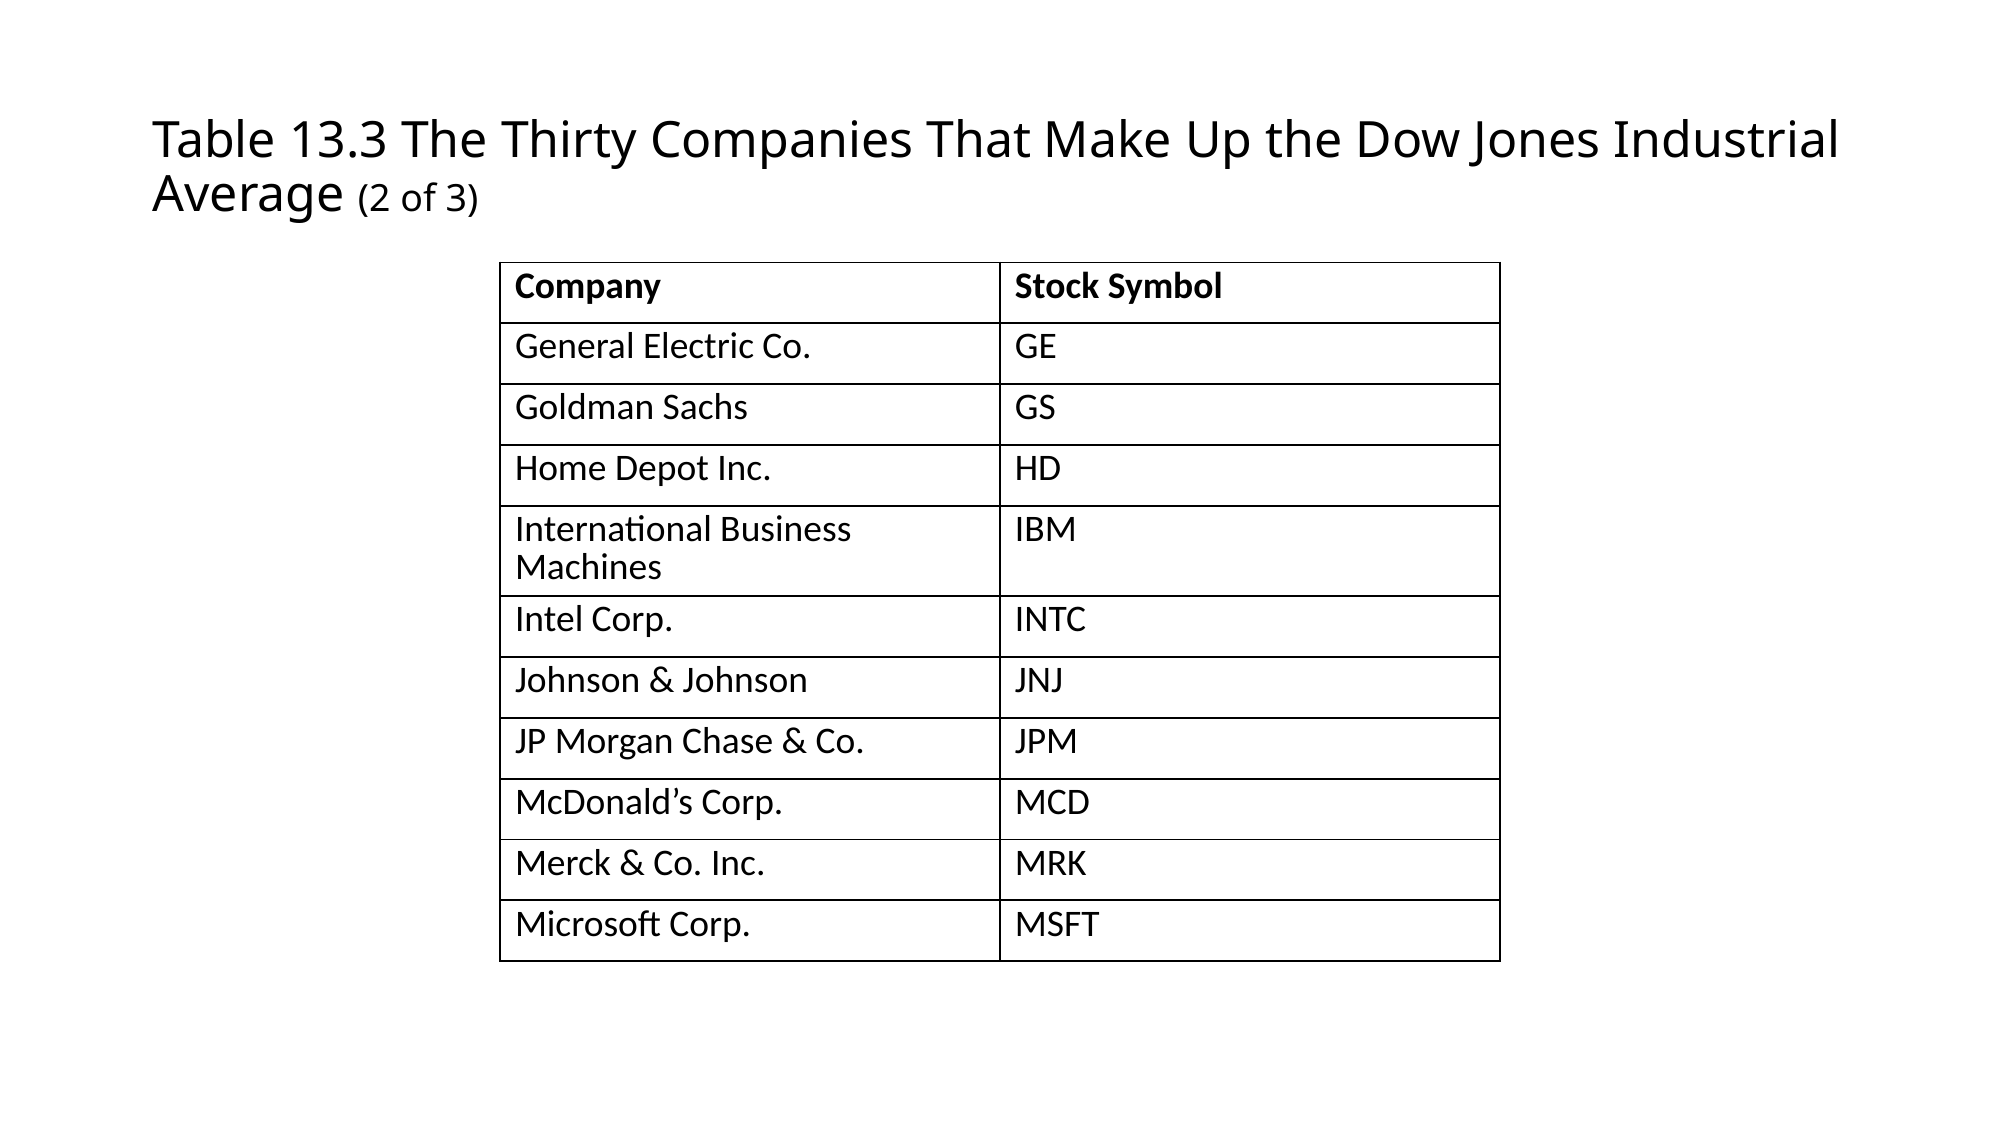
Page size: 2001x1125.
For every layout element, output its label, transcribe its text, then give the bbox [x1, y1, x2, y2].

table_cell Johnson & Johnson [501, 658, 999, 717]
table_header Stock Symbol [1001, 263, 1499, 322]
title Table 13.3 The Thirty Companies That Make Up the Dow Jones Industrial Average (2 of 3) [137, 59, 1863, 278]
table_cell JPM [1001, 719, 1499, 778]
table_cell IBM [1001, 507, 1499, 595]
table_cell Goldman Sachs [501, 385, 999, 444]
table_header Company [501, 263, 999, 322]
table_cell HD [1001, 446, 1499, 505]
table_cell International Business Machines [501, 507, 999, 595]
table_cell MRK [1001, 840, 1499, 899]
table_cell GS [1001, 385, 1499, 444]
table_cell Merck & Co. Inc. [501, 840, 999, 899]
table_cell JP Morgan Chase & Co. [501, 719, 999, 778]
table_cell Microsoft Corp. [501, 901, 999, 960]
table_cell JNJ [1001, 658, 1499, 717]
table_cell McDonald’s Corp. [501, 780, 999, 839]
table_cell Home Depot Inc. [501, 446, 999, 505]
table_cell INTC [1001, 597, 1499, 656]
table_cell MSFT [1001, 901, 1499, 960]
table_cell Intel Corp. [501, 597, 999, 656]
table_cell General Electric Co. [501, 324, 999, 383]
table_cell GE [1001, 324, 1499, 383]
table_cell MCD [1001, 780, 1499, 839]
